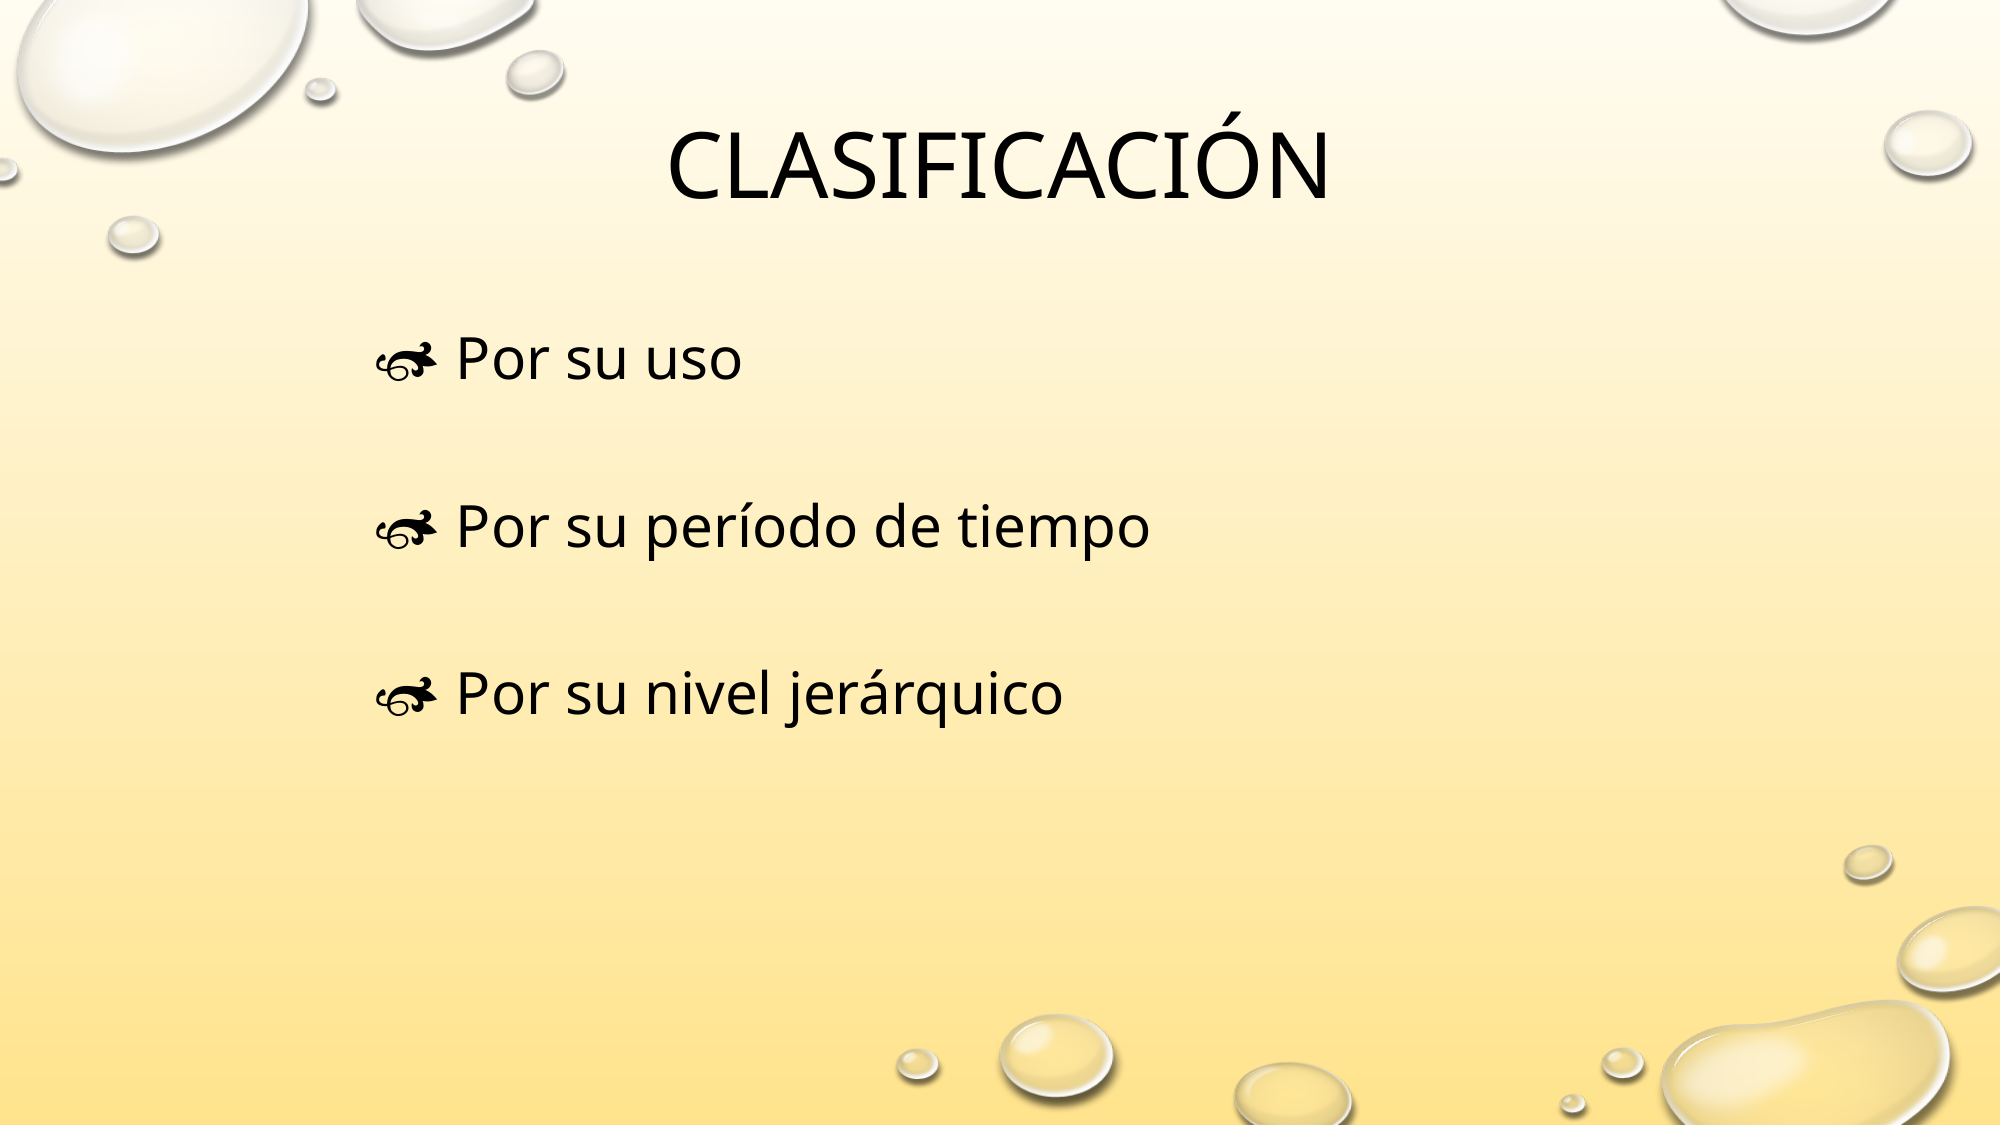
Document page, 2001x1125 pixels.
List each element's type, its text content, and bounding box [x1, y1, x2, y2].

list  Por su uso  Por su período de tiempo  Por su nivel jerárquico [358, 321, 1624, 950]
picture [0, 0, 2000, 1125]
title CLASIFICACIÓN [137, 59, 1863, 278]
